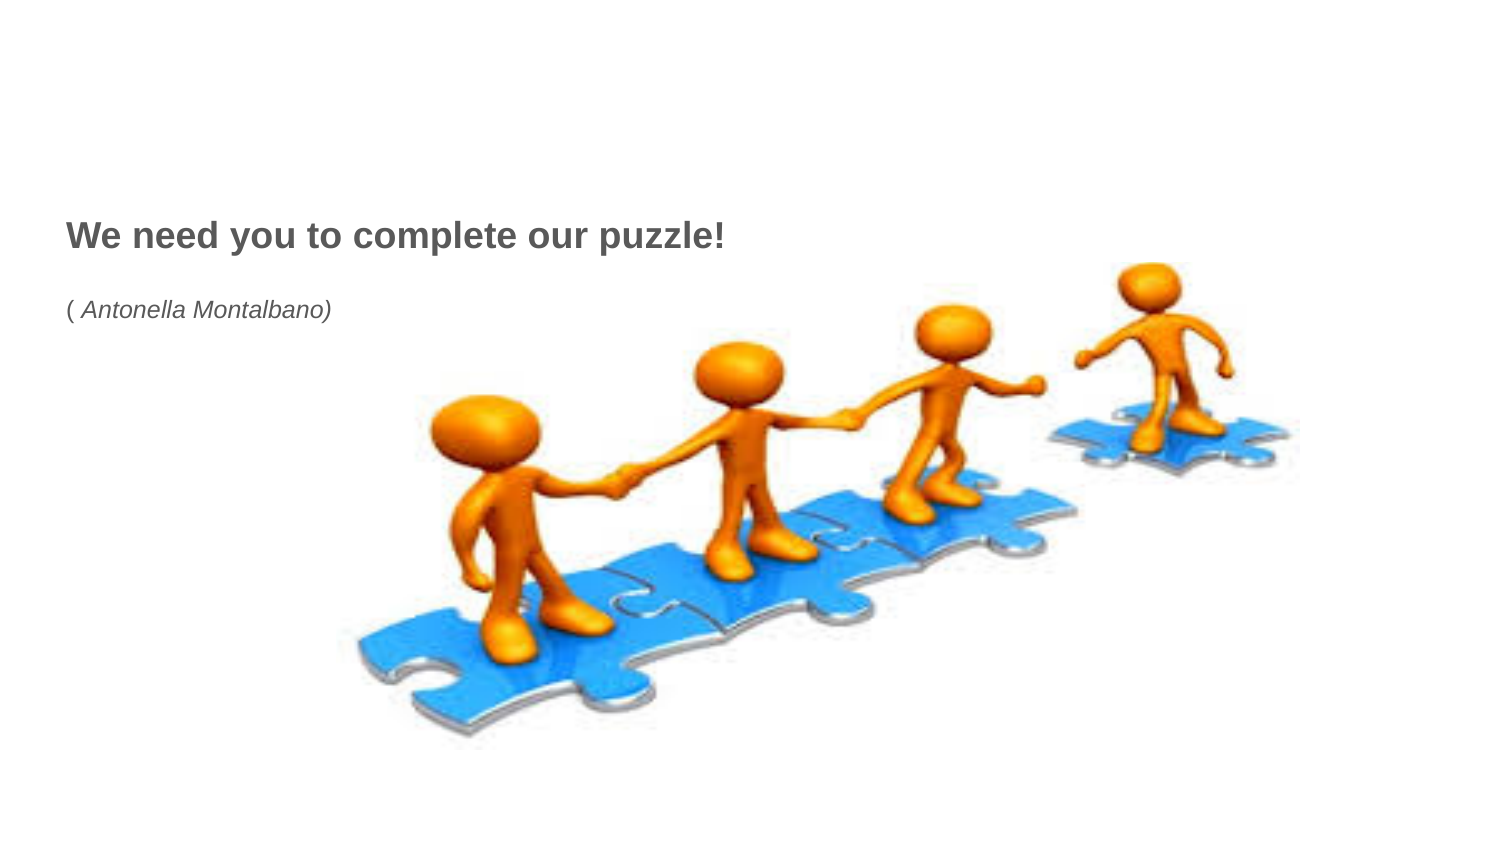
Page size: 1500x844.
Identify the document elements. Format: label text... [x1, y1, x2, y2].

picture [336, 262, 1300, 750]
list We need you to complete our puzzle! ( Antonella Montalbano) [51, 189, 1449, 750]
